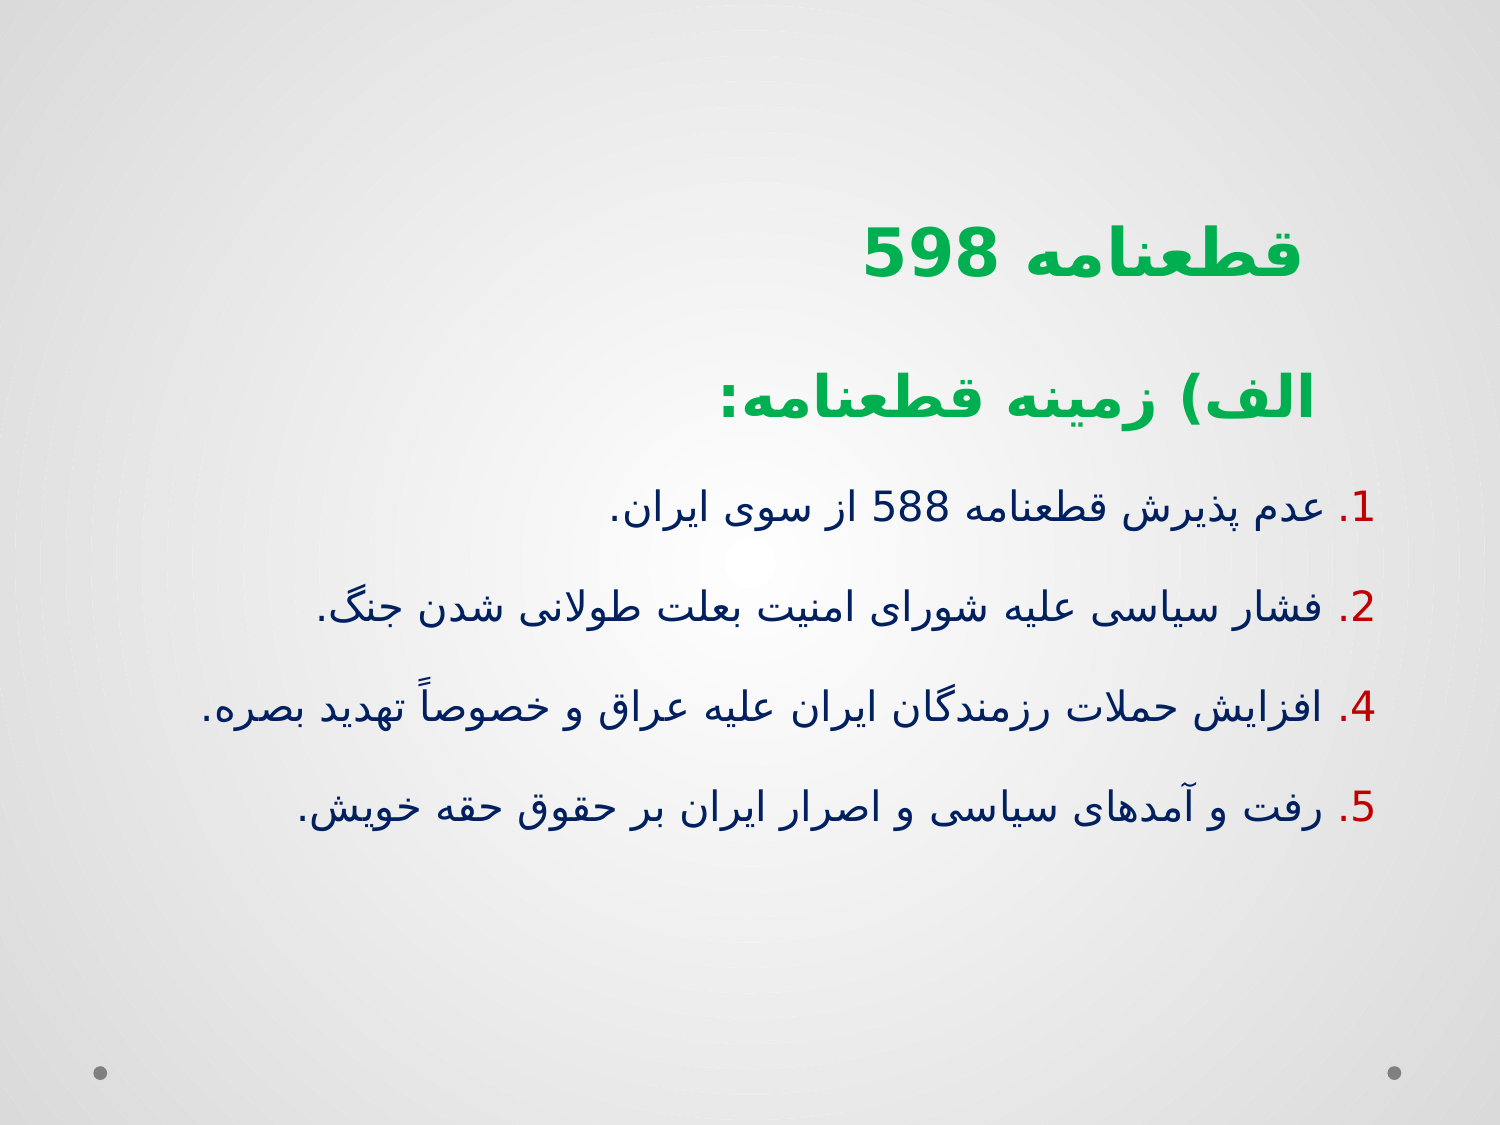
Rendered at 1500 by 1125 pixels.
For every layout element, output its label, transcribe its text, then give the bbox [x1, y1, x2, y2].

title قطعنامه 598 الف) زمینه قطعنامه: 1. عدم پذیرش قطعنامه 588 از سوی ایران. 2. فشار سیاسی علیه شورای امنیت بعلت طولانی شدن جنگ. 4. افزایش حملات رزمندگان ایران علیه عراق و خصوصاً تهدید بصره. 5. رفت و آمدهای سیاسی و اصرار ایران بر حقوق حقه خویش. [29, 78, 1392, 1057]
